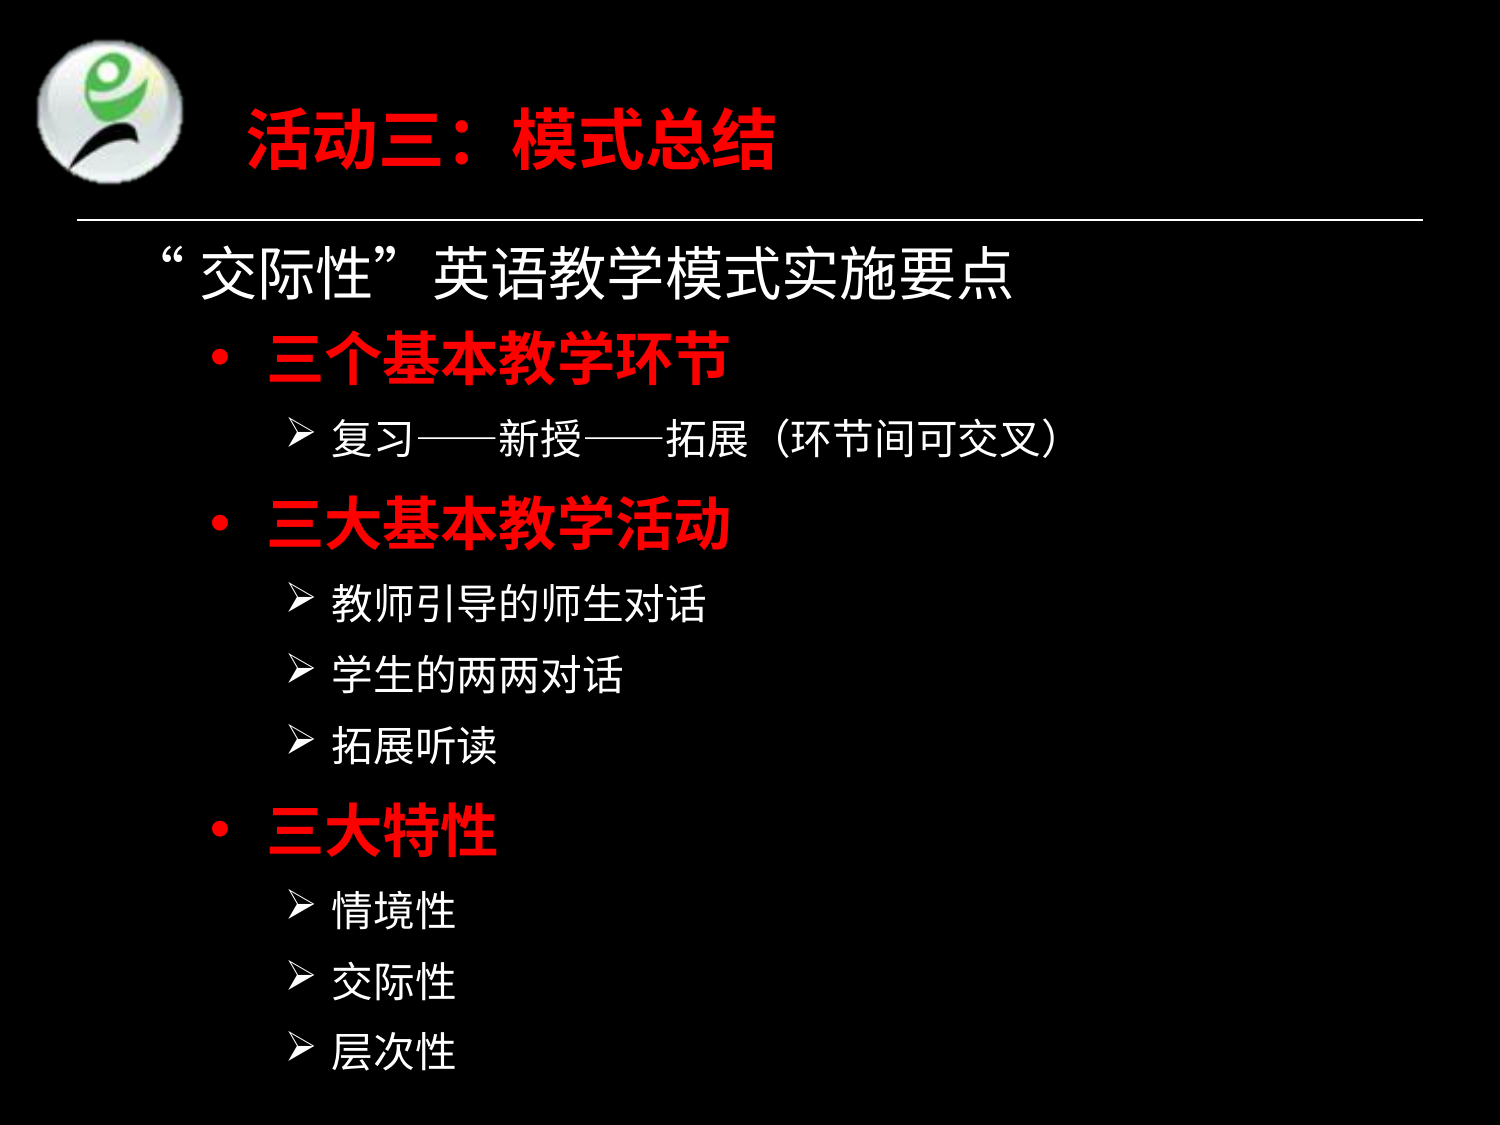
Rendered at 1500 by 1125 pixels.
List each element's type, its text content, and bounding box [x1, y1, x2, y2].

list 三个基本教学环节 复习——新授——拓展（环节间可交叉） 三大基本教学活动 教师引导的师生对话 学生的两两对话 拓展听读 三大特性 情境性 交际性 层次性 [194, 314, 1258, 1083]
text_box 活动三：模式总结 [230, 90, 857, 185]
title 英语课堂教学的特点 [137, 0, 1500, 188]
picture [12, 15, 207, 208]
text_box “交际性”英语教学模式实施要点 [112, 230, 1046, 315]
